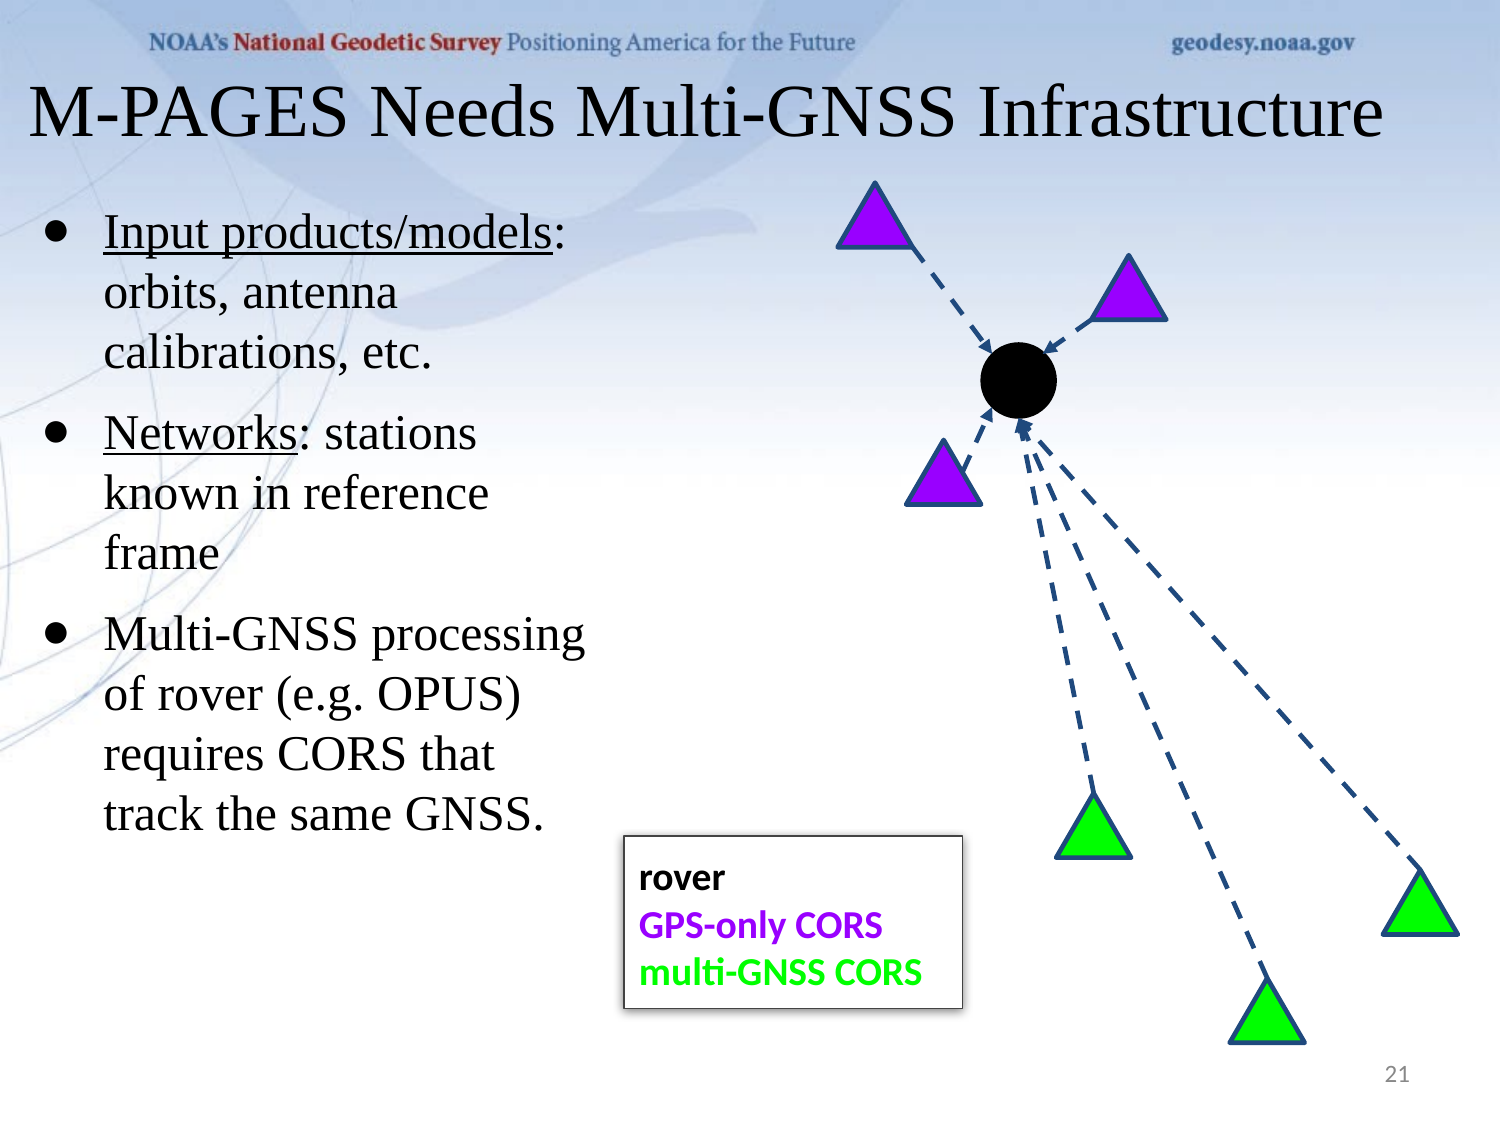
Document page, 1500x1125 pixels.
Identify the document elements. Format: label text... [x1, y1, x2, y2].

text_box [981, 342, 1057, 418]
text_box [906, 439, 982, 505]
picture [0, 0, 1500, 1125]
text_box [962, 406, 993, 473]
slide_number ‹#› [1074, 1042, 1425, 1103]
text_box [912, 246, 993, 355]
text_box [837, 182, 912, 248]
text_box rover GPS-only CORS multi-GNSS CORS [623, 836, 963, 1009]
text_box [1229, 983, 1305, 1043]
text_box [1018, 877, 1268, 979]
text_box [1091, 255, 1167, 320]
text_box Input products/models: orbits, antenna calibrations, etc. Networks: stations known in reference frame Multi-GNSS processing of rover (e.g. OPUS) requires CORS that track the same GNSS. [13, 192, 617, 1043]
text_box [1382, 874, 1458, 935]
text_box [1018, 417, 1421, 871]
text_box M-PAGES Needs Multi-GNSS Infrastructure [13, 54, 1486, 192]
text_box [1042, 319, 1092, 355]
